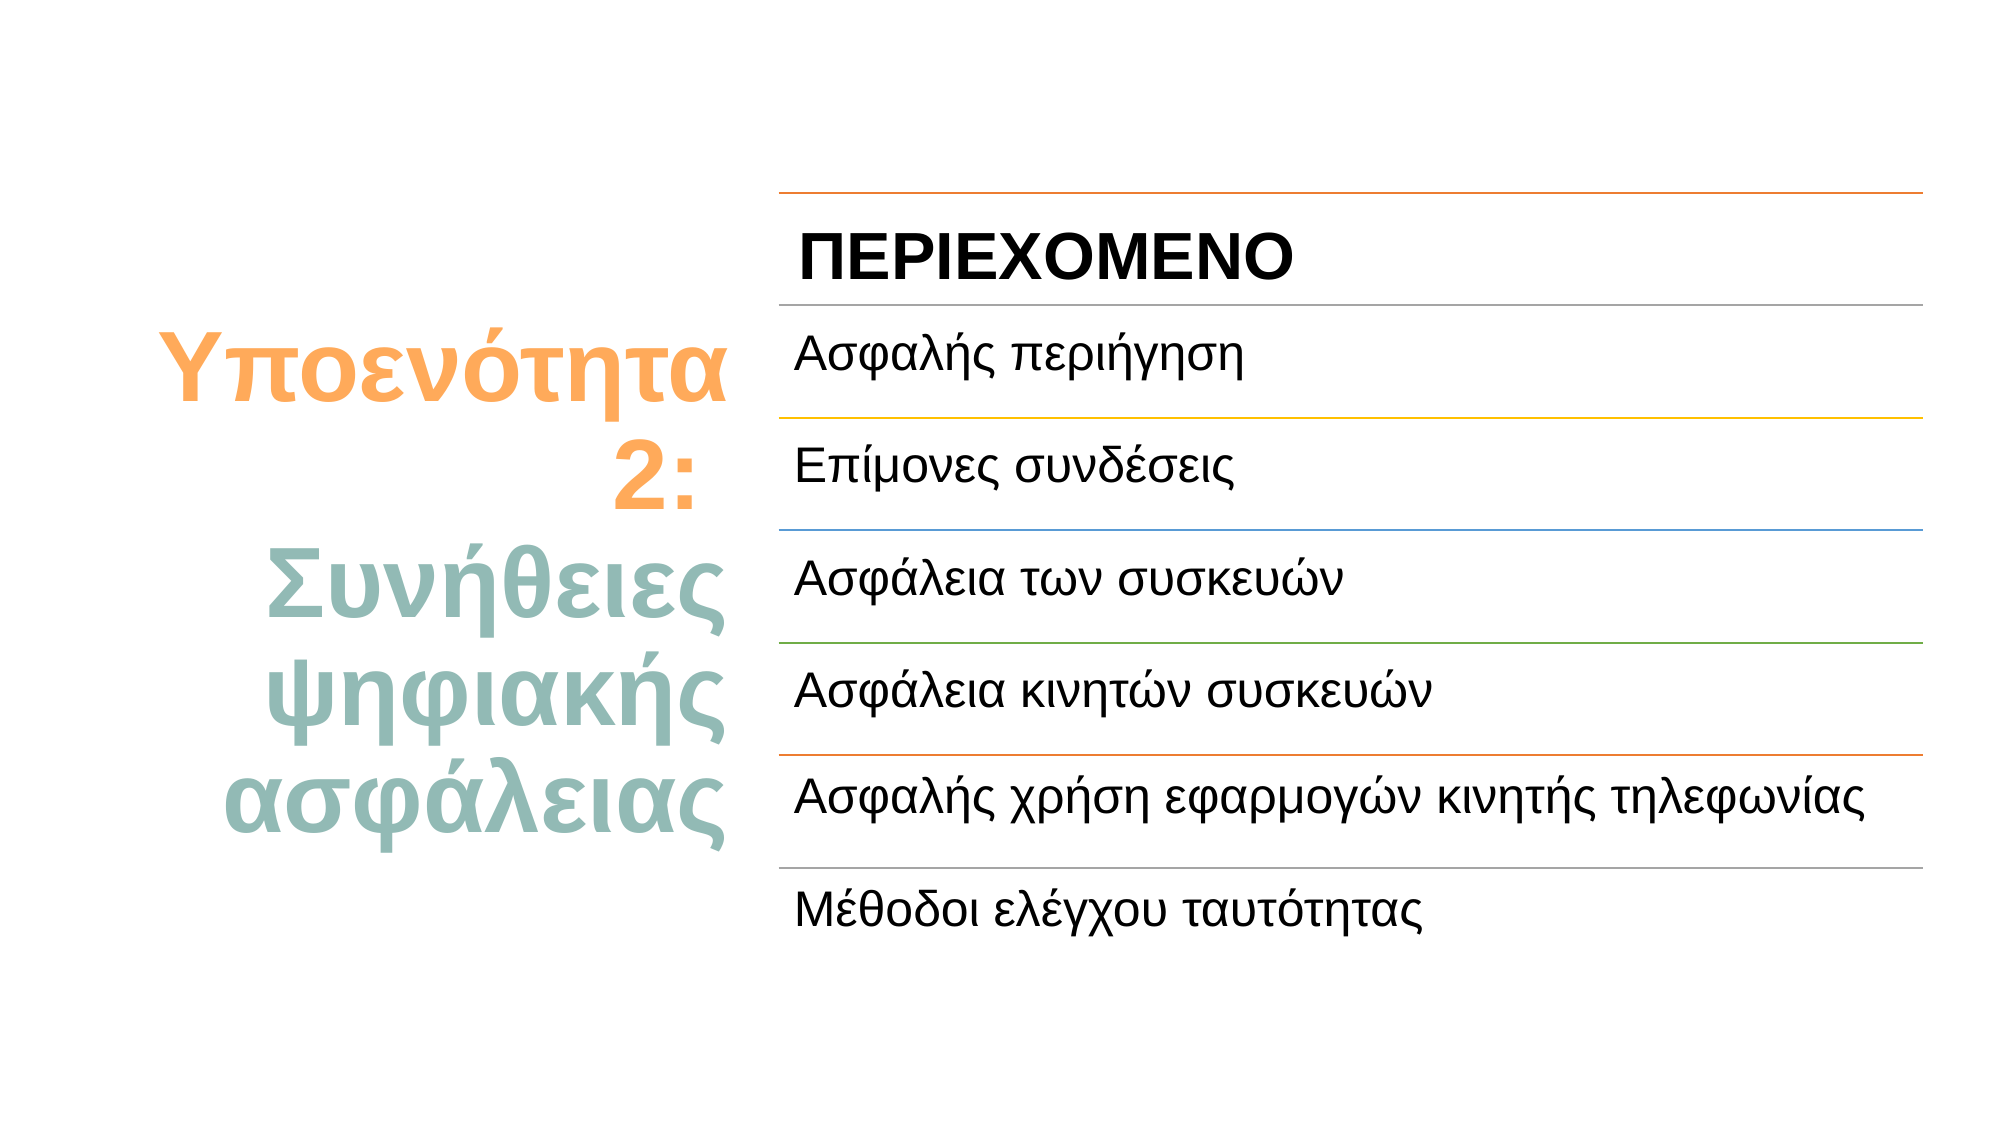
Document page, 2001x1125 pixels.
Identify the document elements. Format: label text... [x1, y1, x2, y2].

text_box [778, 192, 1923, 981]
title Υποενότητα 2: Συνήθειες ψηφιακής ασφάλειας [56, 126, 745, 1043]
